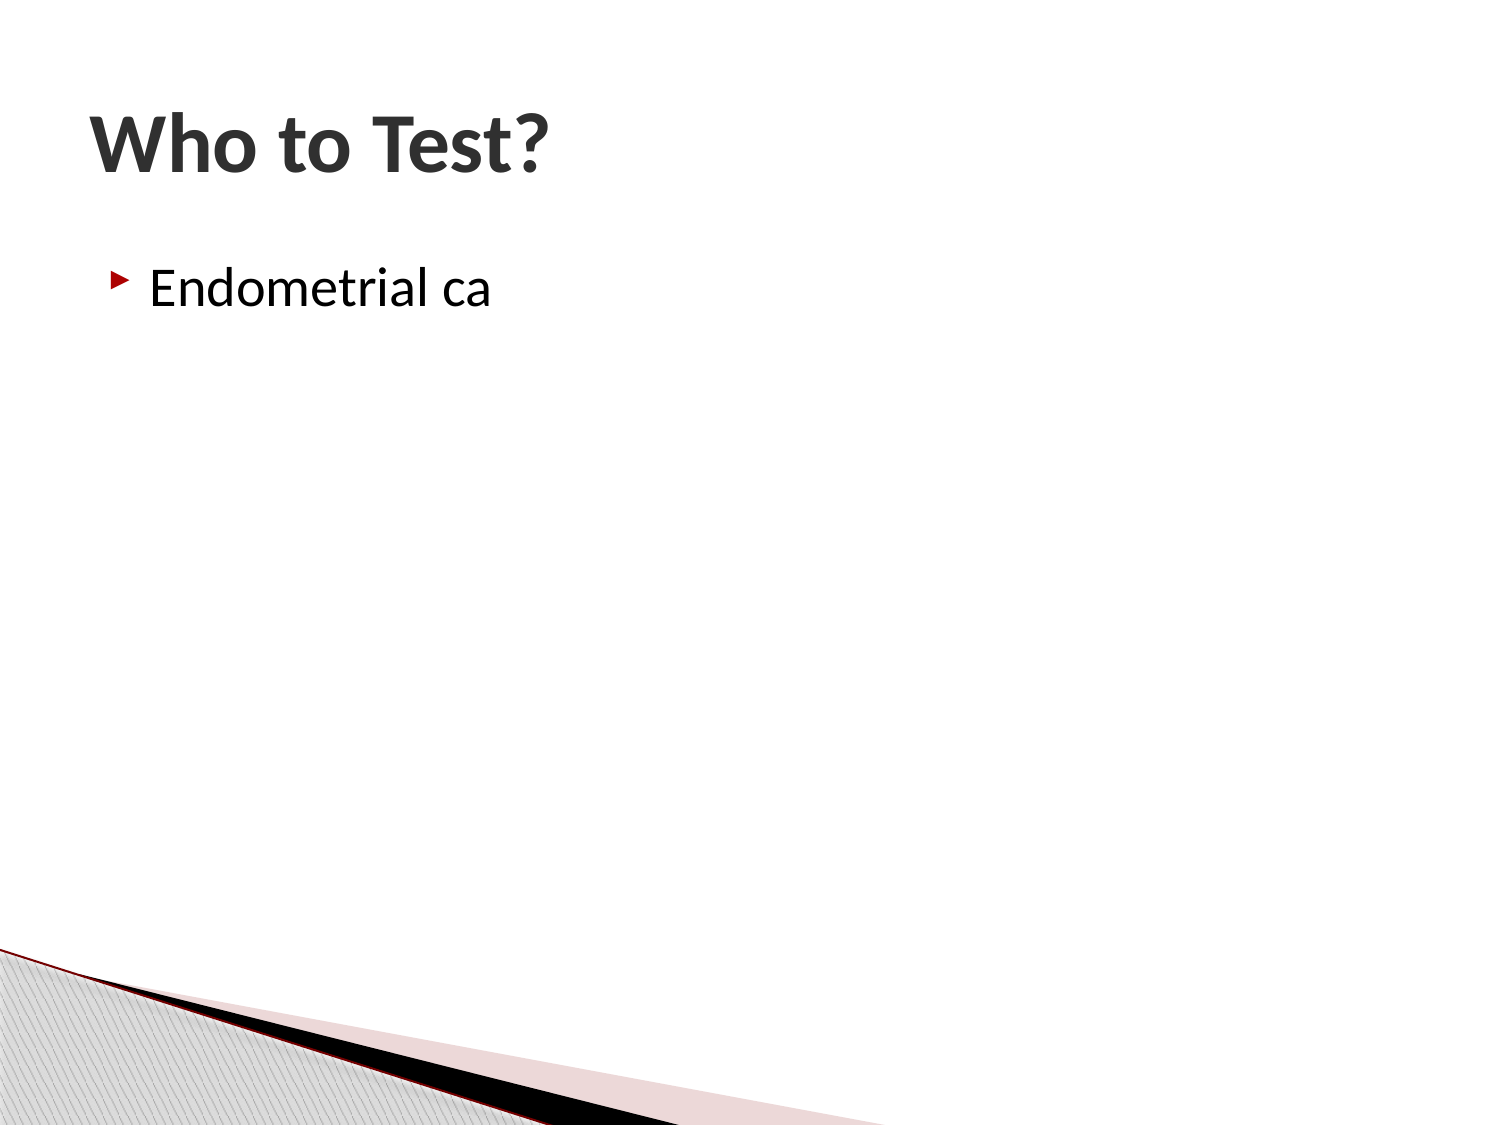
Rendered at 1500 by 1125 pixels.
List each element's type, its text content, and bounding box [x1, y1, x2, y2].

title Who to Test? [75, 45, 1425, 233]
list Endometrial ca [75, 243, 1425, 986]
